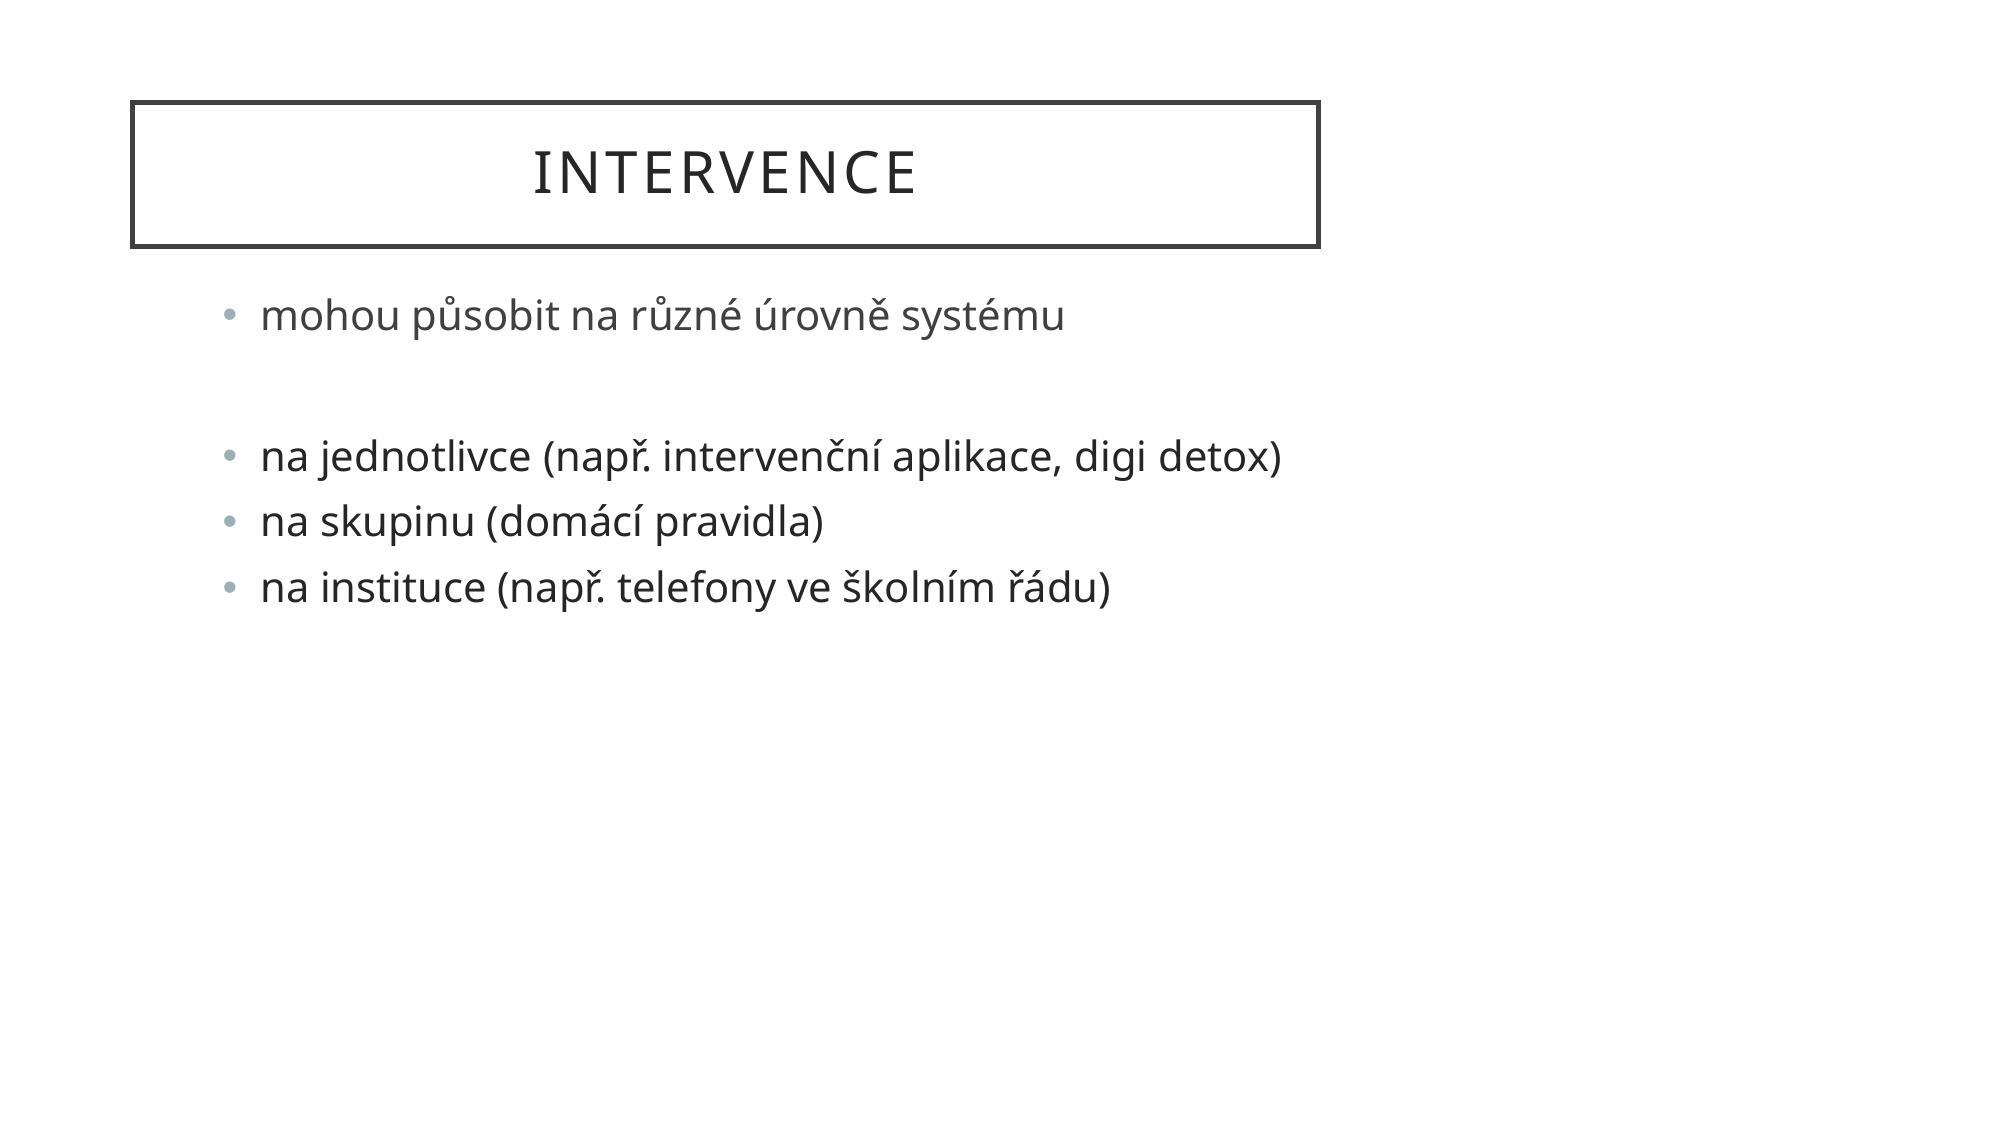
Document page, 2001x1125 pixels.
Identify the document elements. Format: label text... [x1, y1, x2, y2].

title intervence [130, 100, 1321, 249]
list mohou působit na různé úrovně systému na jednotlivce (např. intervenční aplikace, digi detox) na skupinu (domácí pravidla) na instituce (např. telefony ve školním řádu) [132, 287, 1934, 993]
